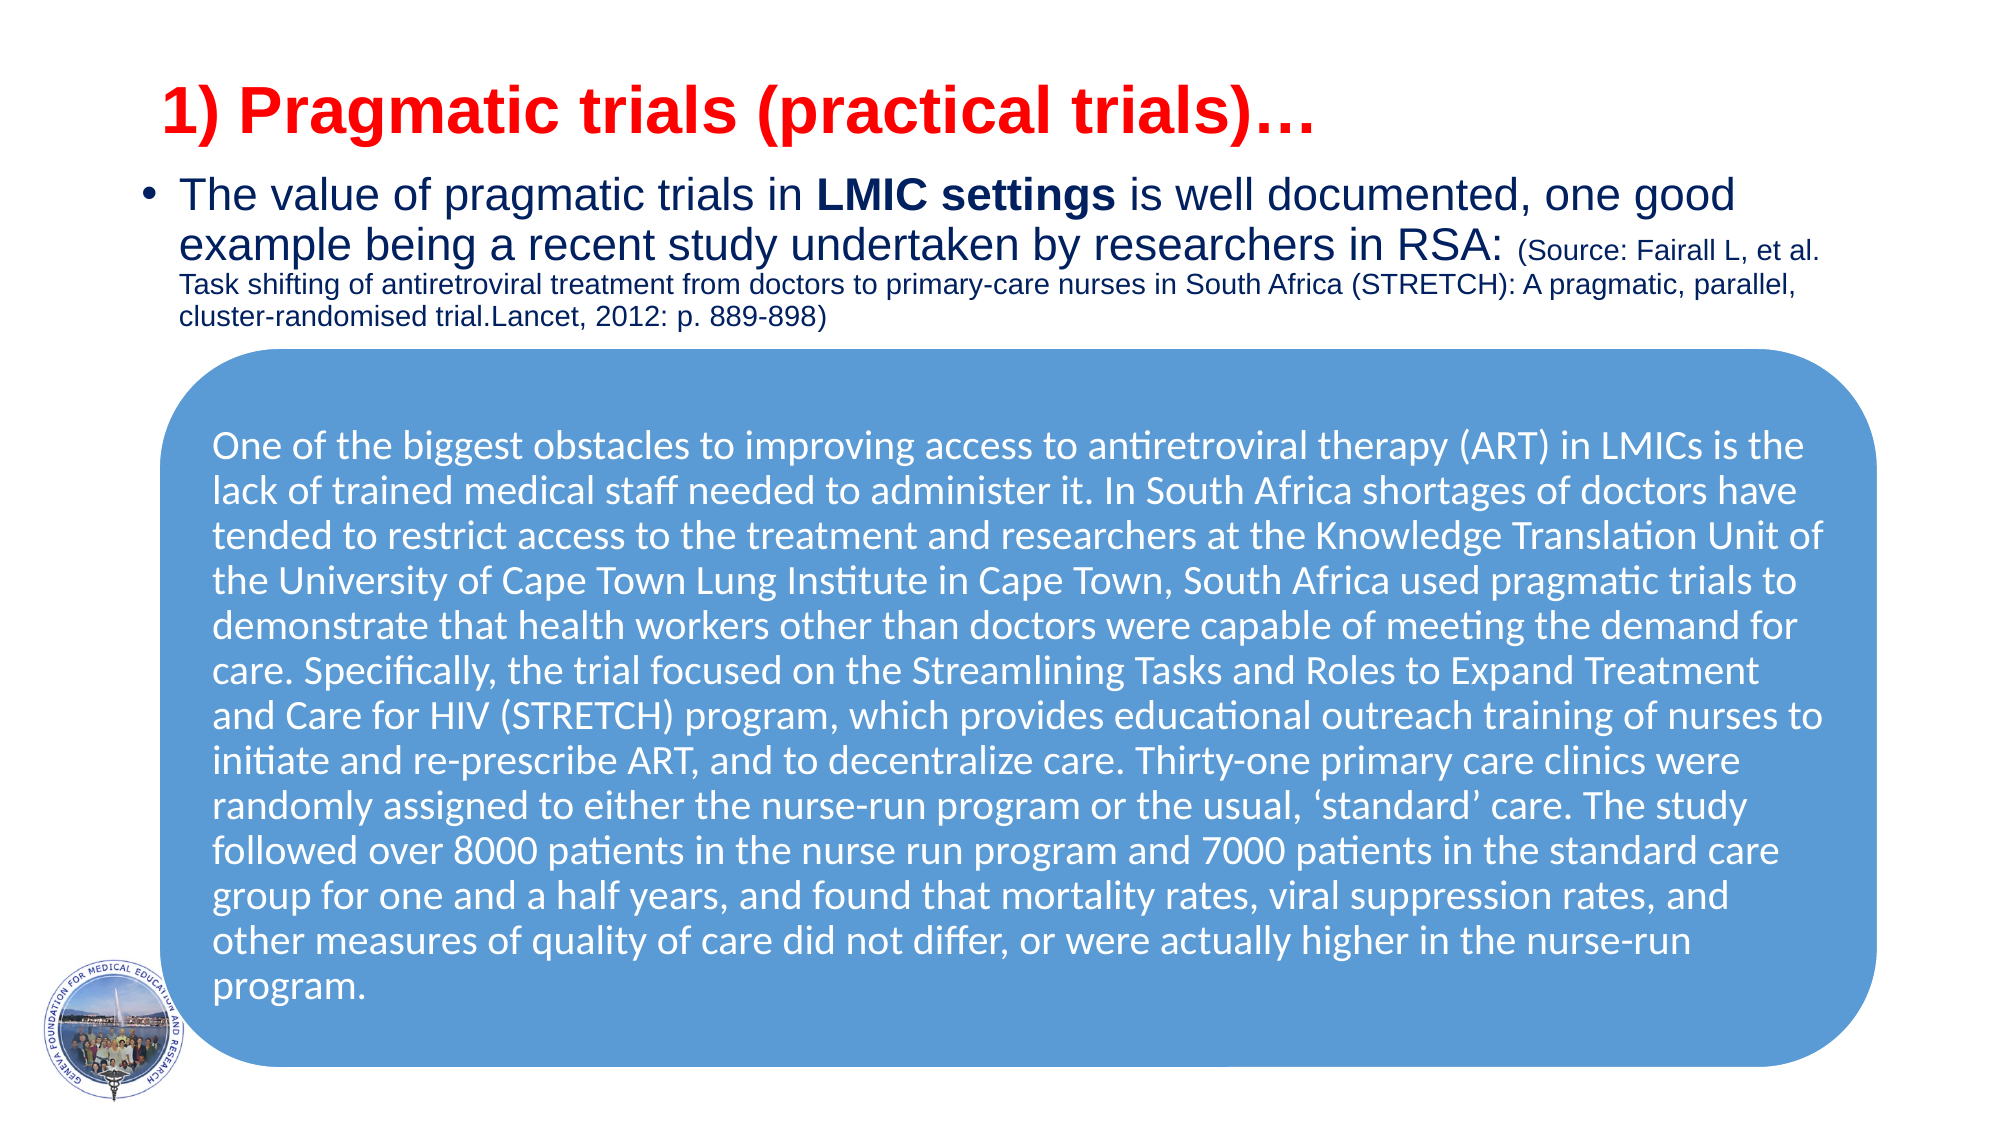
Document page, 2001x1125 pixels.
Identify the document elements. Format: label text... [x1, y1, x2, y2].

picture [42, 958, 185, 1103]
list The value of pragmatic trials in LMIC settings is well documented, one good example being a recent study undertaken by researchers in RSA: (Source: Fairall L, et al. Task shifting of antiretroviral treatment from doctors to primary-care nurses in South Africa (STRETCH): A pragmatic, parallel, cluster-randomised trial.Lancet, 2012: p. 889-898) [126, 163, 1852, 327]
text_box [158, 347, 1878, 1069]
title 1) Pragmatic trials (practical trials)… [146, 44, 1447, 179]
